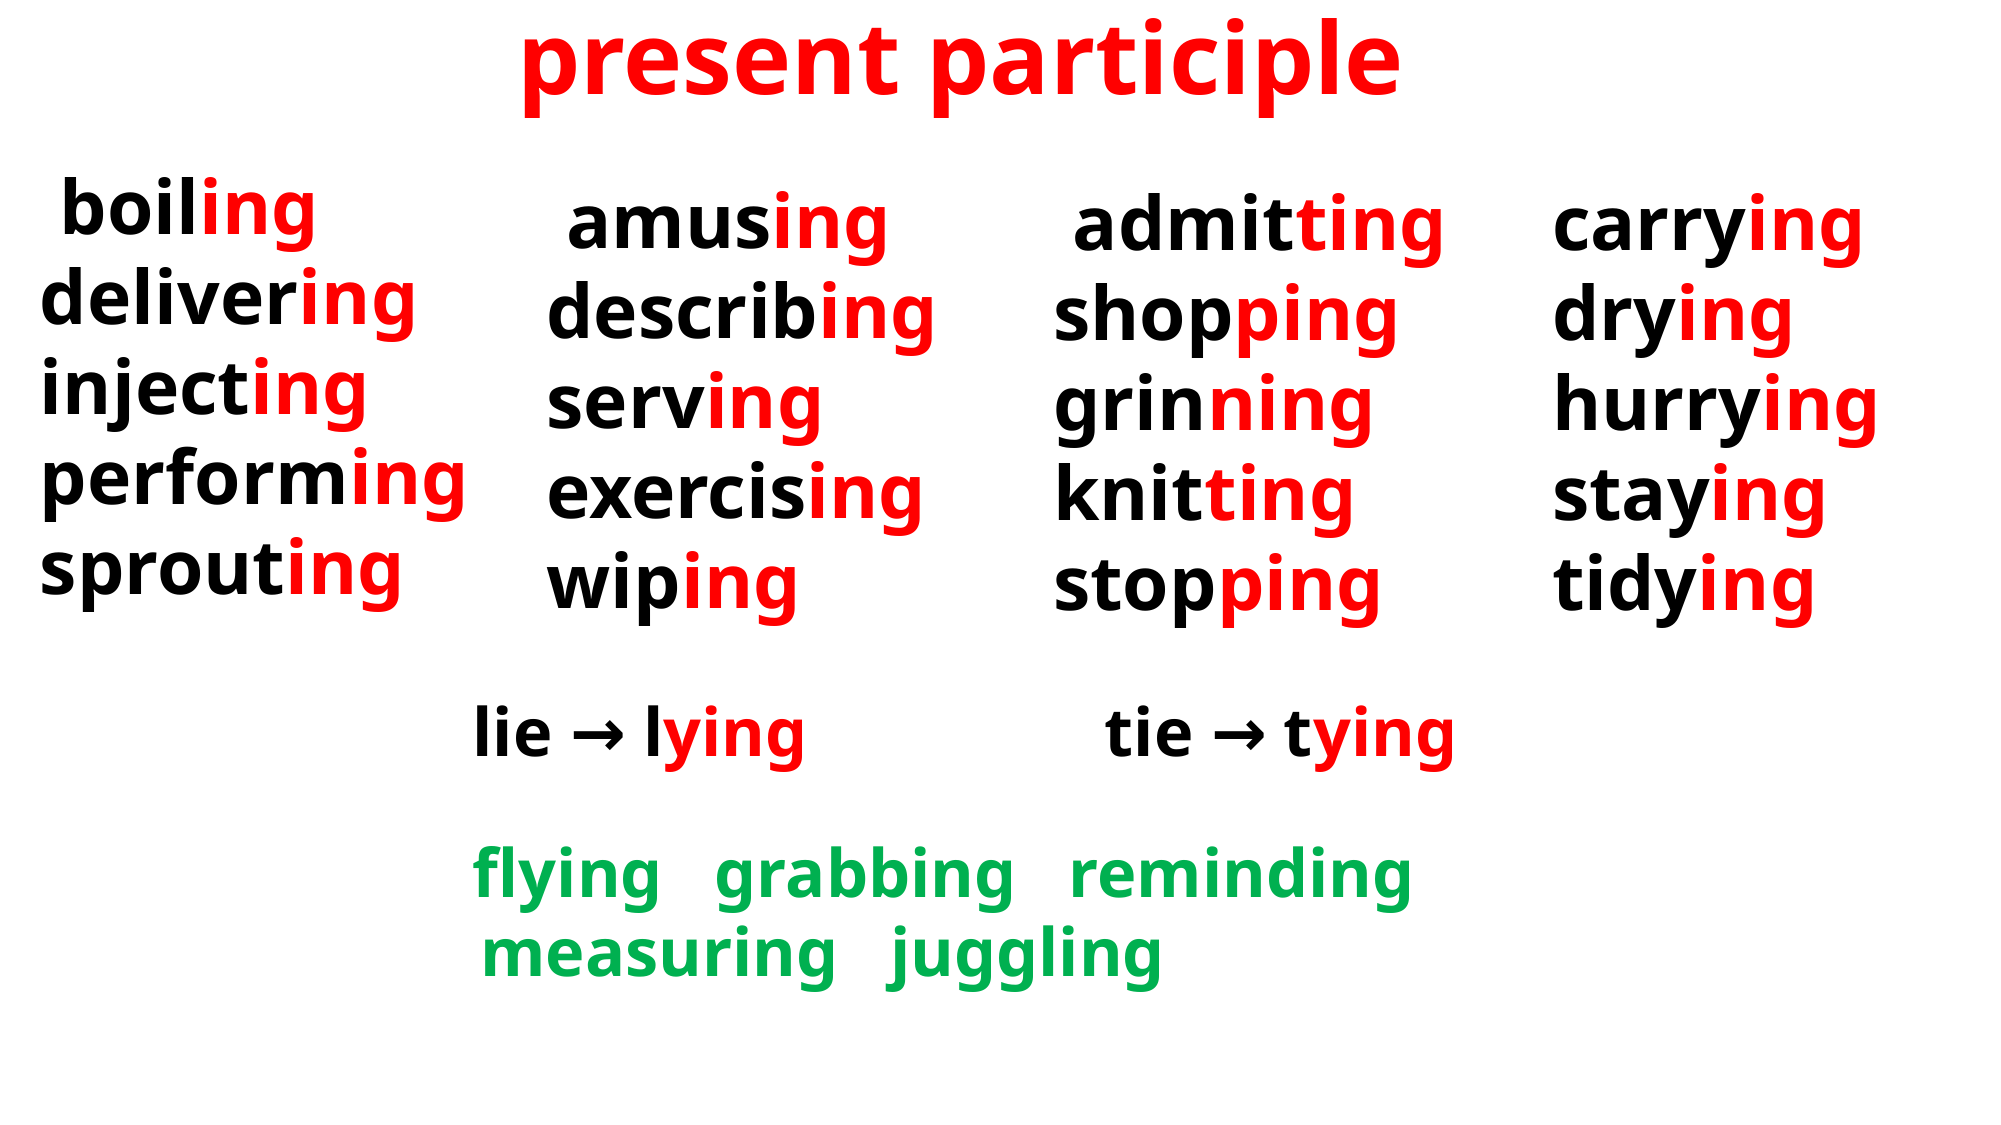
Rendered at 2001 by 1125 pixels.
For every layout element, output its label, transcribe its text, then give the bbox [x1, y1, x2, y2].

text_box lie → lying tie → tying [448, 682, 1649, 778]
text_box flying grabbing reminding measuring juggling [448, 822, 1800, 998]
text_box boiling delivering injecting performing sprouting [5, 152, 570, 618]
text_box amusing describing serving exercising wiping [512, 166, 1076, 632]
text_box present participle [502, 0, 1649, 123]
text_box admitting shopping grinning knitting stopping [1019, 168, 1583, 682]
text_box carrying drying hurrying staying tidying [1498, 168, 2000, 633]
